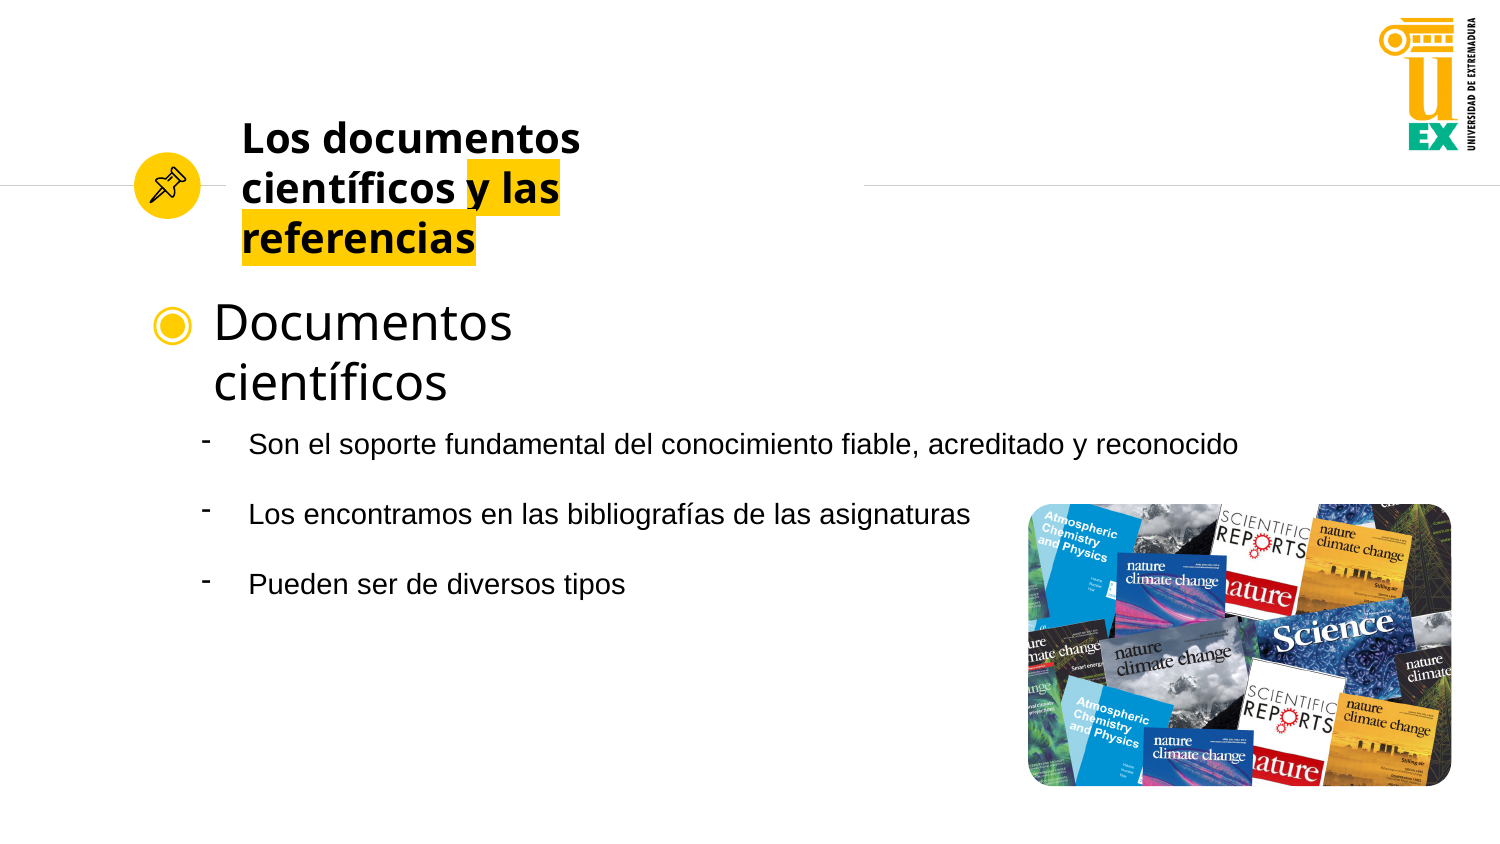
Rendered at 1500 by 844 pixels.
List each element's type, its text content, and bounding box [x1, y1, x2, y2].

picture [1379, 16, 1477, 152]
list Documentos científicos [123, 275, 746, 362]
text_box Son el soporte fundamental del conocimiento fiable, acreditado y reconocido Los encontramos en las bibliografías de las asignaturas Pueden ser de diversos tipos [186, 383, 1256, 608]
title Los documentos científicos y las referencias [226, 151, 819, 223]
picture [1028, 503, 1452, 787]
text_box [150, 166, 186, 203]
